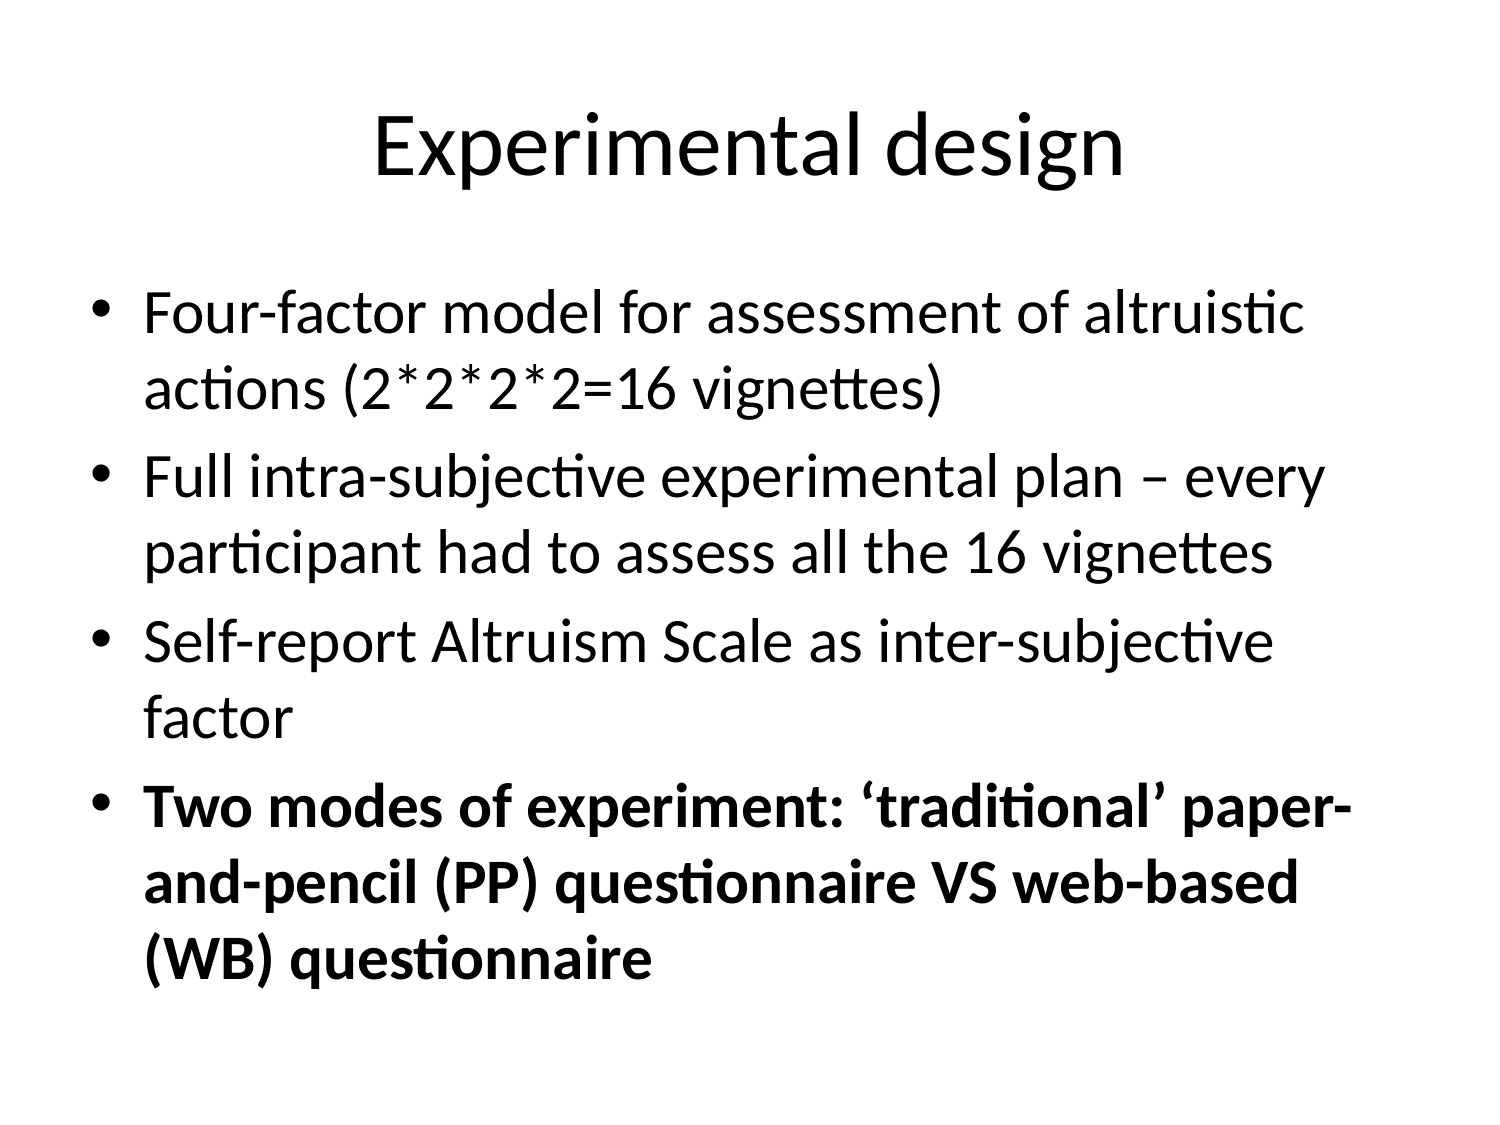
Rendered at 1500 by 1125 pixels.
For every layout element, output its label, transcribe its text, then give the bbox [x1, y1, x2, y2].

list Four-factor model for assessment of altruistic actions (2*2*2*2=16 vignettes) Full intra-subjective experimental plan – every participant had to assess all the 16 vignettes Self-report Altruism Scale as inter-subjective factor Two modes of experiment: ‘traditional’ paper-and-pencil (PP) questionnaire VS web-based (WB) questionnaire [75, 262, 1425, 1005]
title Experimental design [75, 45, 1425, 233]
